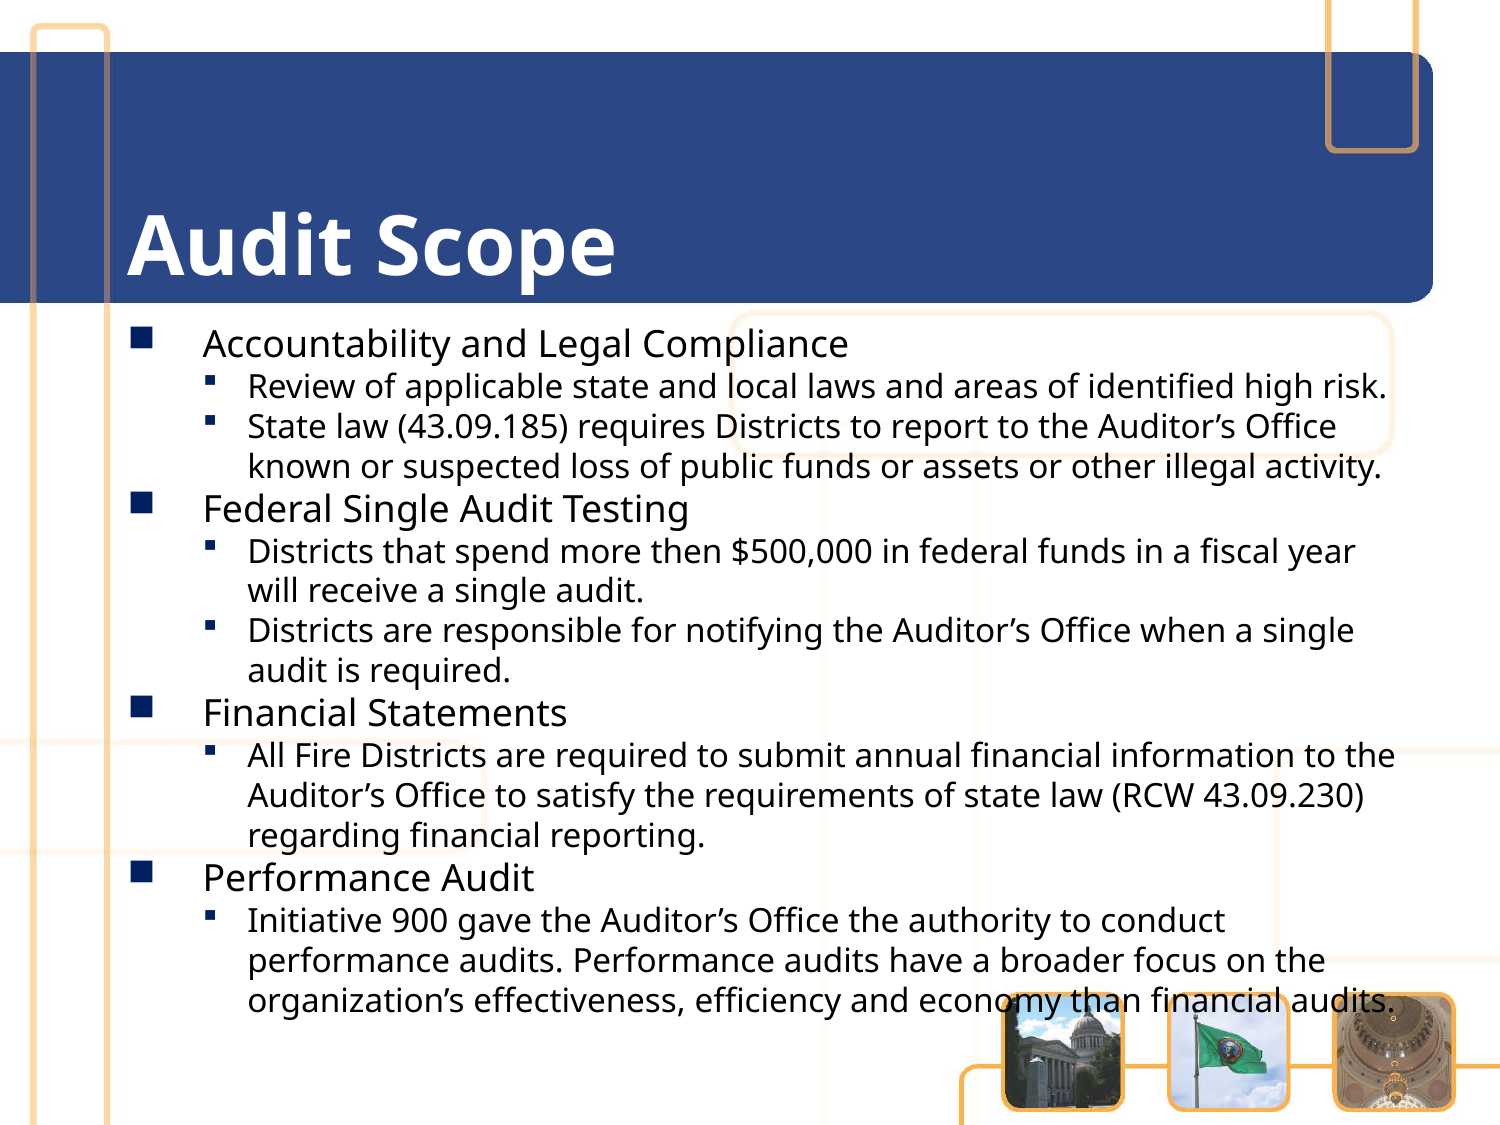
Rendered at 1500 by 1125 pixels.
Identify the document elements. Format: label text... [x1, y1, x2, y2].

picture [0, 0, 1500, 1125]
title Audit Scope [112, 174, 1450, 300]
list Accountability and Legal Compliance Review of applicable state and local laws and areas of identified high risk. State law (43.09.185) requires Districts to report to the Auditor’s Office known or suspected loss of public funds or assets or other illegal activity. Federal Single Audit Testing Districts that spend more then $500,000 in federal funds in a fiscal year will receive a single audit. Districts are responsible for notifying the Auditor’s Office when a single audit is required. Financial Statements All Fire Districts are required to submit annual financial information to the Auditor’s Office to satisfy the requirements of state law (RCW 43.09.230) regarding financial reporting. Performance Audit Initiative 900 gave the Auditor’s Office the authority to conduct performance audits. Performance audits have a broader focus on the organization’s effectiveness, efficiency and economy than financial audits. [112, 312, 1426, 1001]
